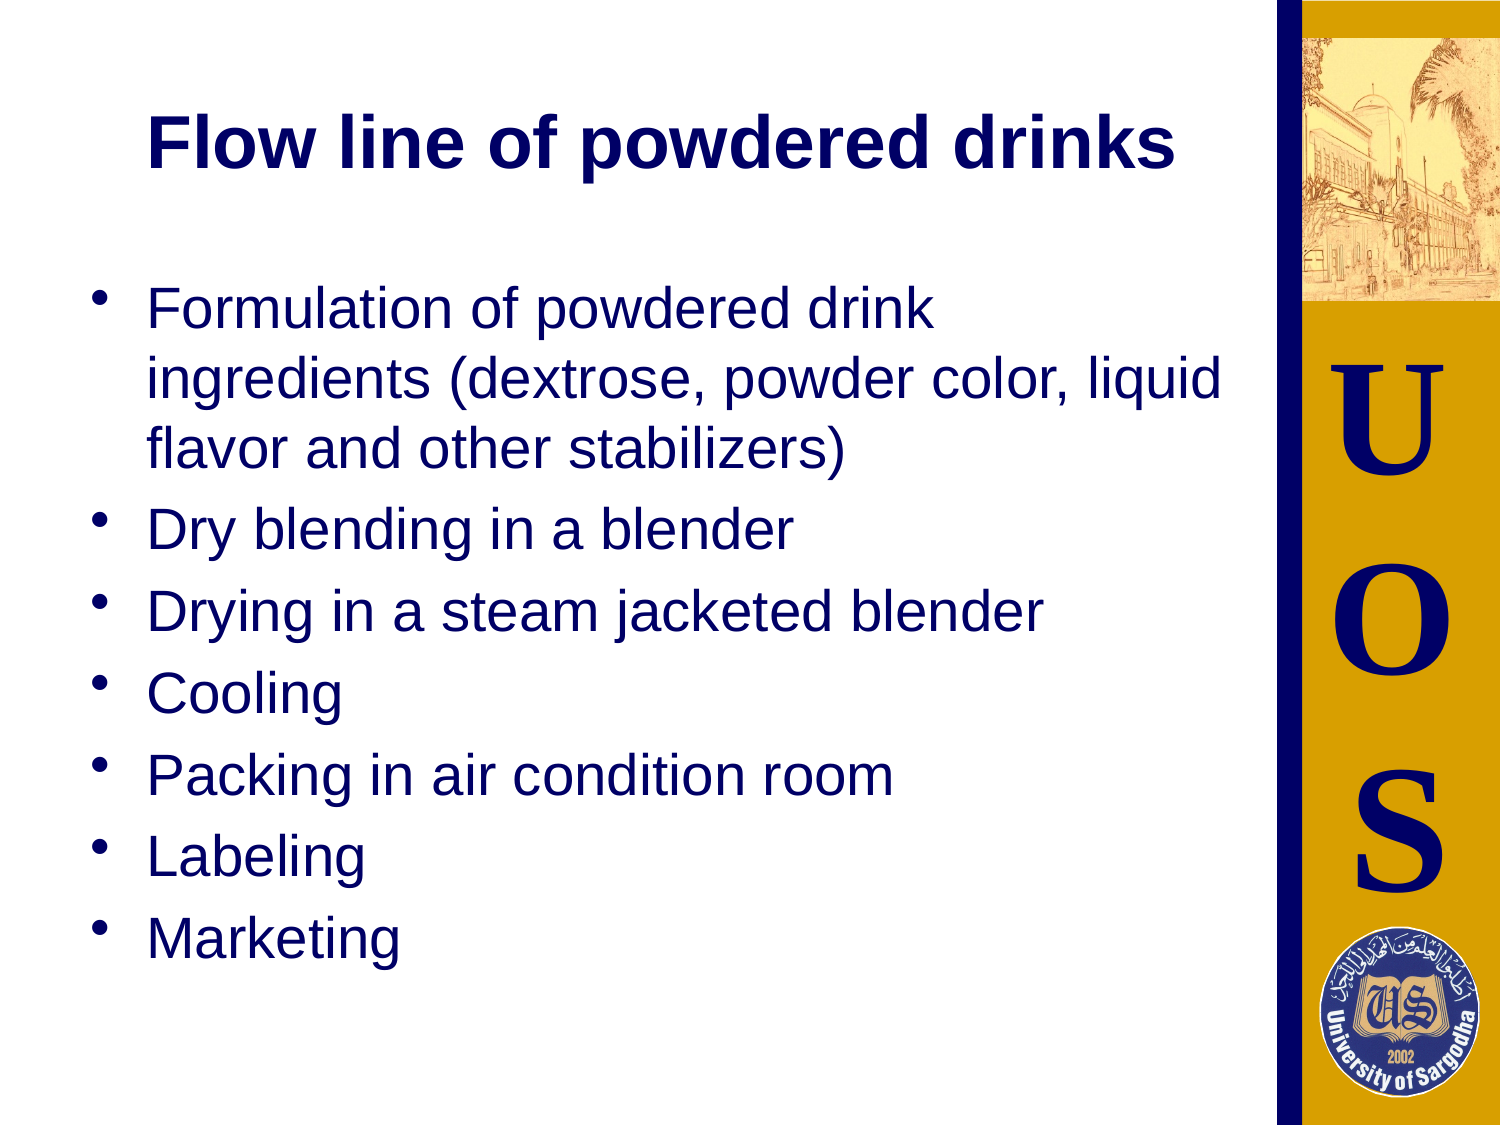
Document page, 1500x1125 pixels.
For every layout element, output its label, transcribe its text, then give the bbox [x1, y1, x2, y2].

list Formulation of powdered drink ingredients (dextrose, powder color, liquid flavor and other stabilizers) Dry blending in a blender Drying in a steam jacketed blender Cooling Packing in air condition room Labeling Marketing [75, 262, 1250, 1005]
title Flow line of powdered drinks [75, 45, 1250, 233]
picture [1303, 38, 1500, 301]
